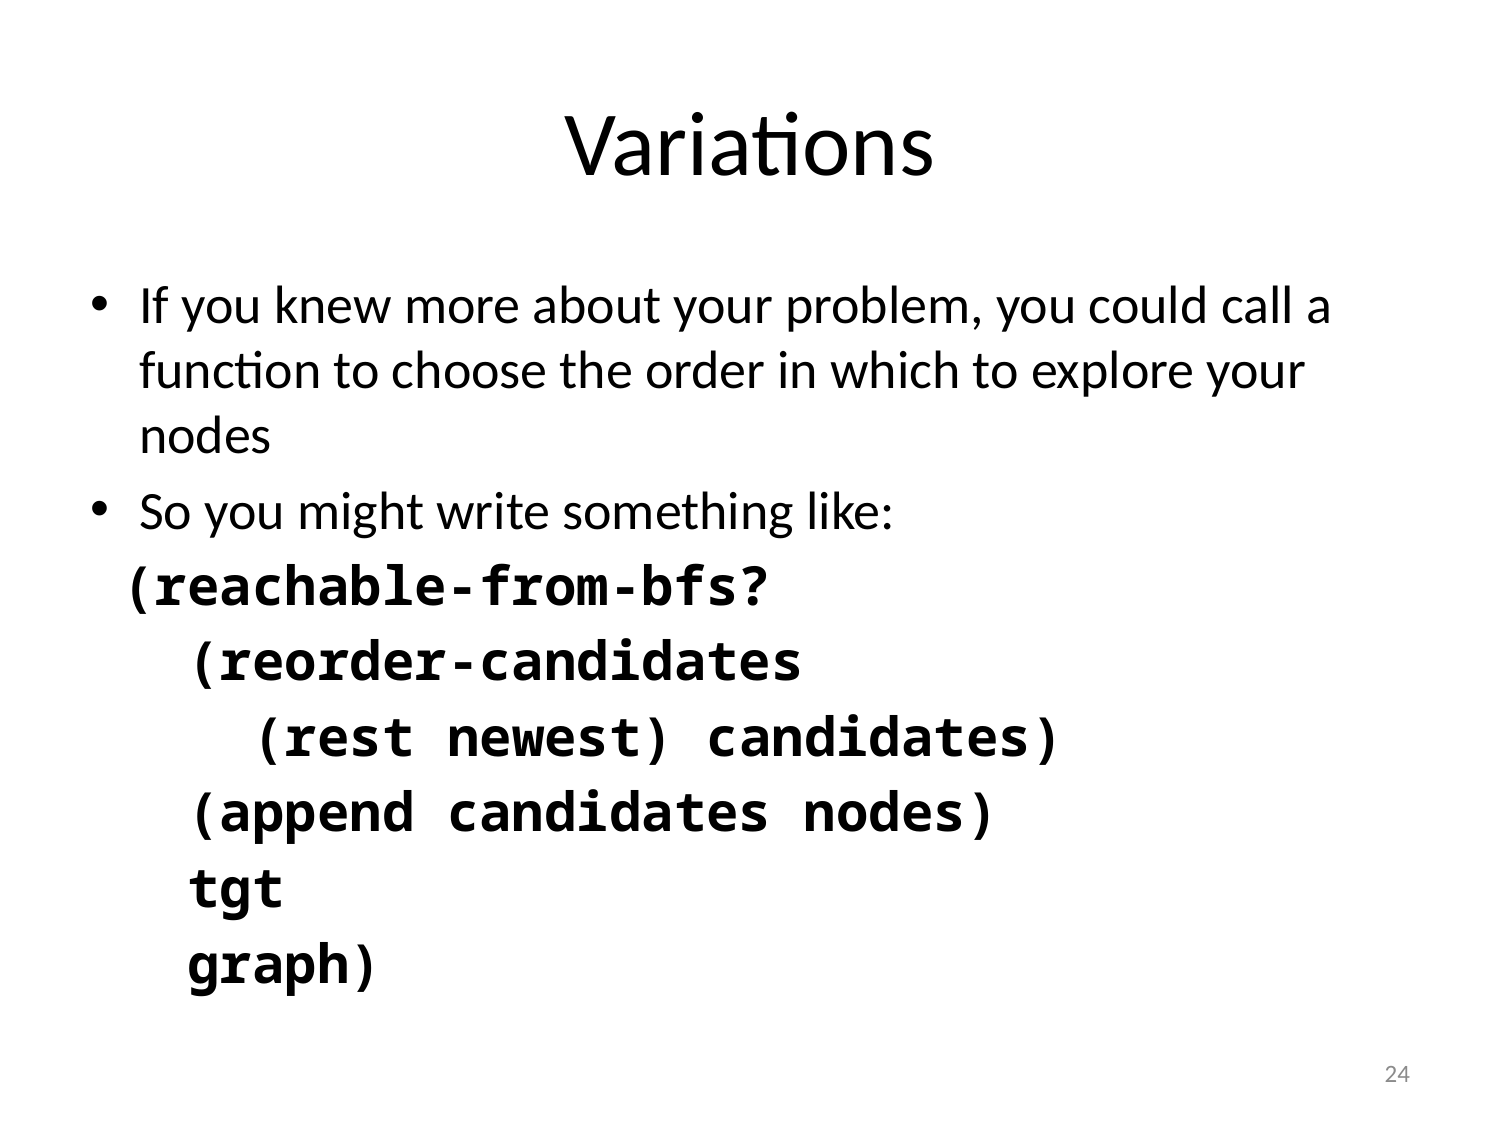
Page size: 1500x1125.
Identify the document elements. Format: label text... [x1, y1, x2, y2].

title Variations [75, 45, 1425, 233]
slide_number 24 [1074, 1042, 1425, 1103]
list If you knew more about your problem, you could call a function to choose the order in which to explore your nodes So you might write something like: (reachable-from-bfs? (reorder-candidates (rest newest) candidates) (append candidates nodes) tgt graph) [75, 262, 1425, 1005]
